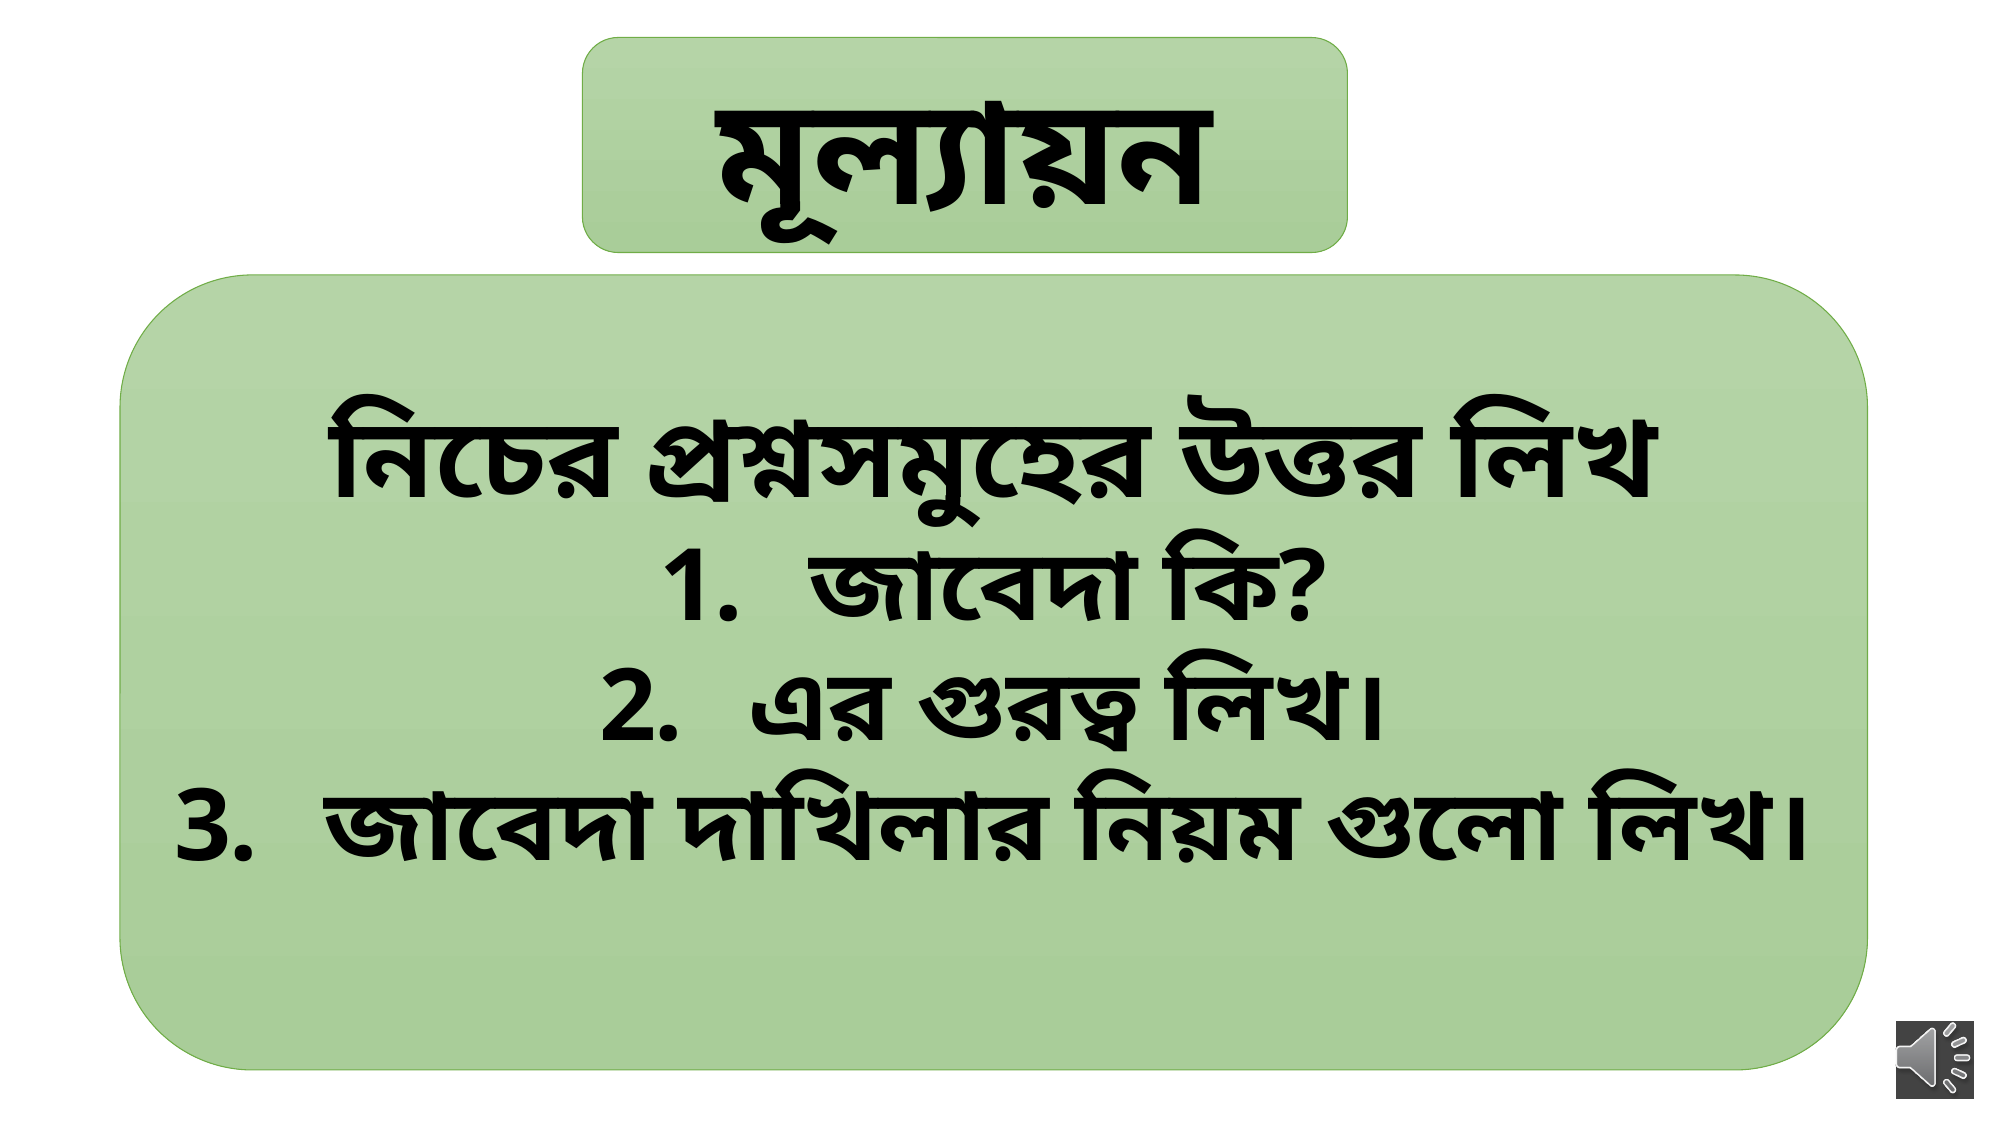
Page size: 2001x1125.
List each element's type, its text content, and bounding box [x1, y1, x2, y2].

text_box নিচের প্রশ্নসমুহের উত্তর লিখ জাবেদা কি? এর গুরত্ব লিখ। জাবেদা দাখিলার নিয়ম গুলো লিখ। [119, 274, 1869, 1071]
text_box মূল্যায়ন [581, 36, 1348, 254]
picture [1894, 1019, 1975, 1100]
